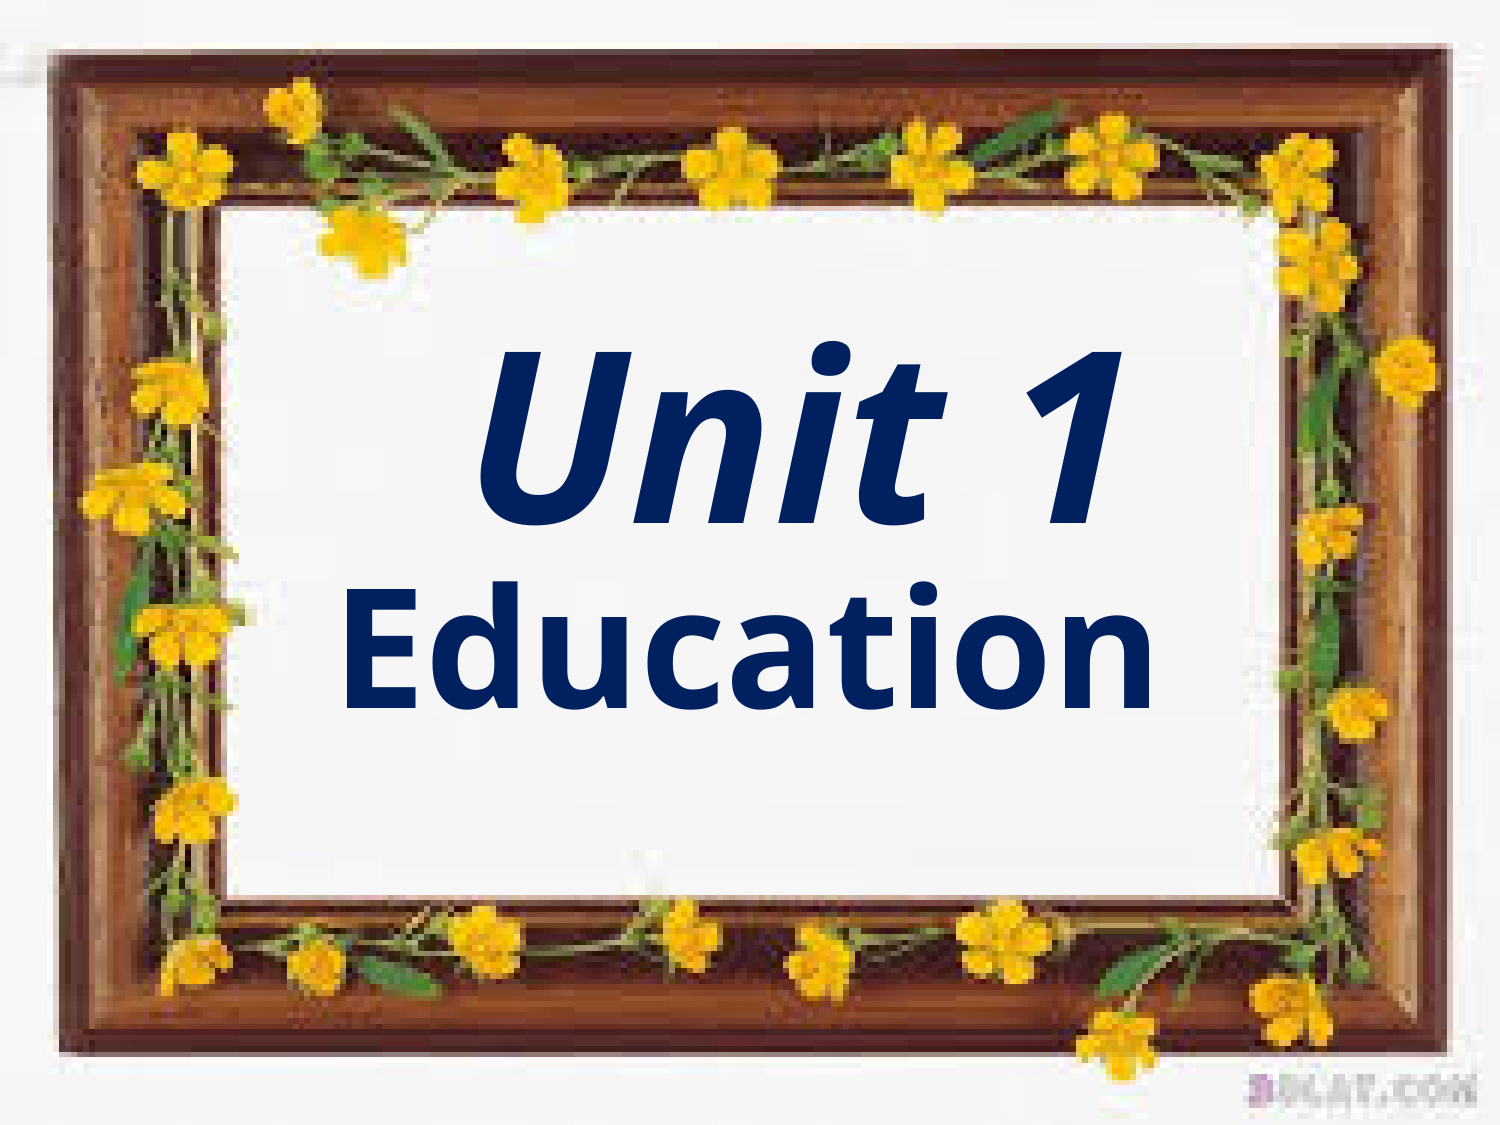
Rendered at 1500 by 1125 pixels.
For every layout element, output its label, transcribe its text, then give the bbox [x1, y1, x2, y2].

text_box Unit 1 [449, 276, 1154, 580]
text_box Education [316, 534, 1178, 750]
picture [0, 0, 1500, 1125]
